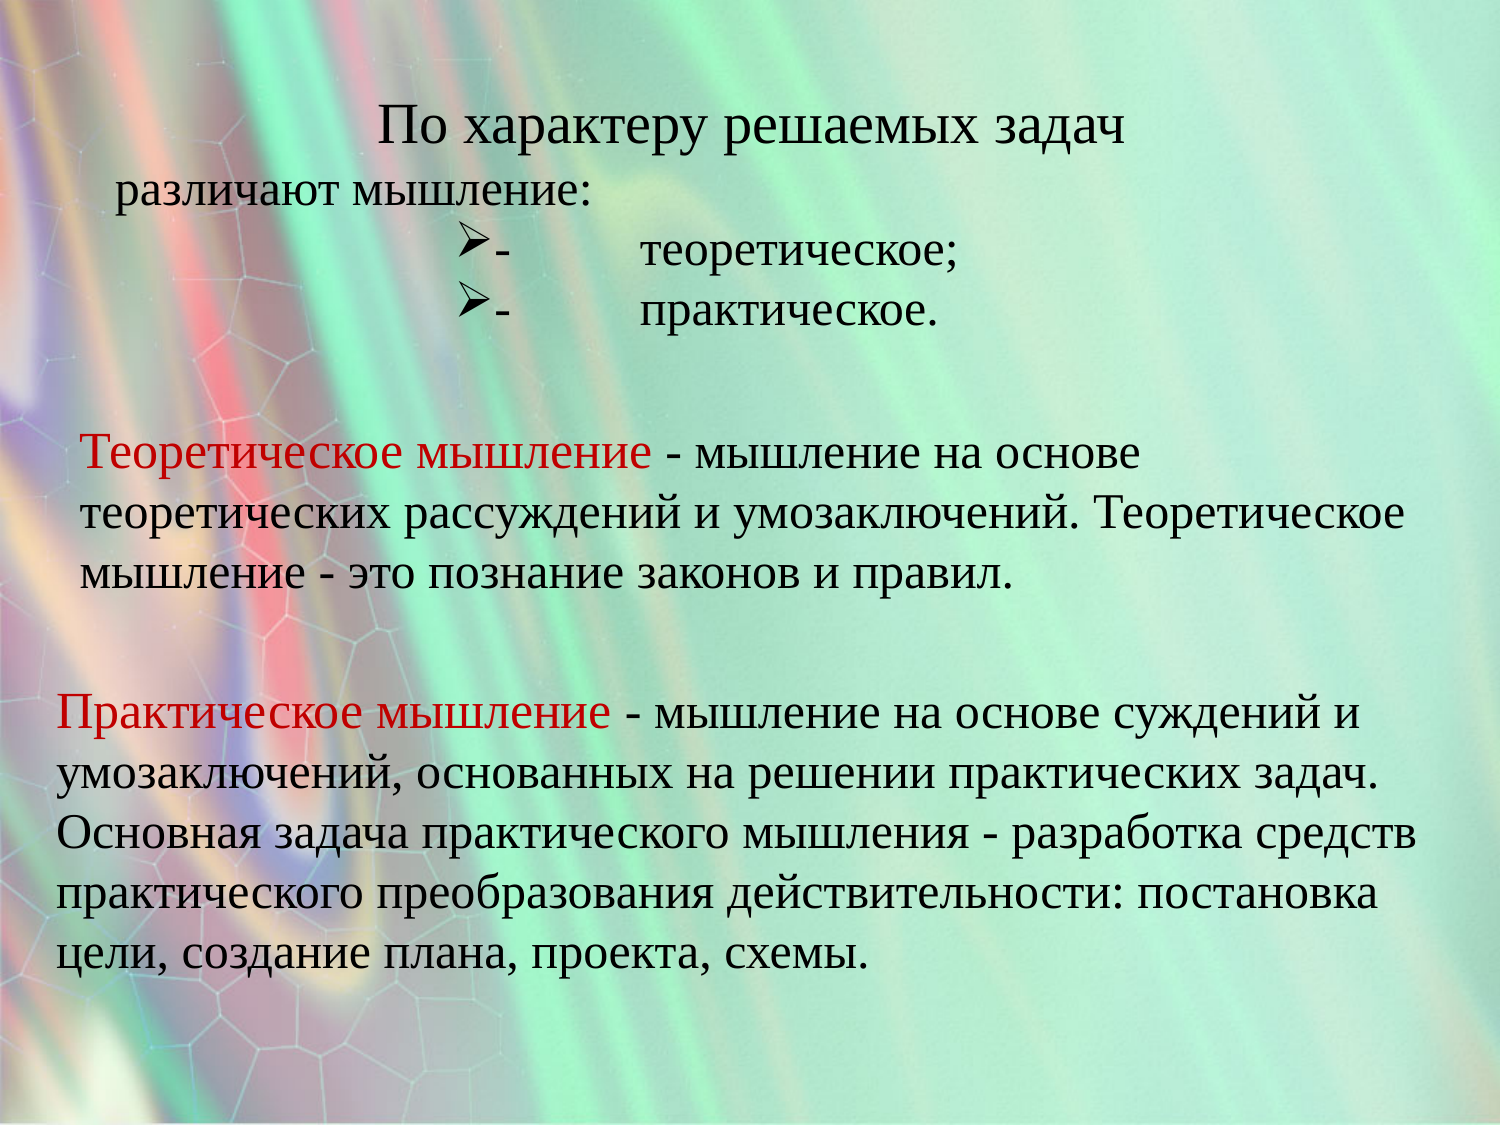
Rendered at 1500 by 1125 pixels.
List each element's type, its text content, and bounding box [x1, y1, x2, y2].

text_box Практическое мышление - мышление на основе суждений и умозаключений, основанных на решении практических задач. Основная задача практического мышления - разработка средств практического преобразования действительности: постановка цели, создание плана, проекта, схемы. [41, 668, 1459, 1046]
text_box Теоретическое мышление - мышление на основе теоретических рассуждений и умозаключений. Теоретическое мышление - это познание законов и правил. [64, 408, 1442, 607]
text_box По характеру решаемых задач различают мышление: - теоретическое; - практическое. [100, 78, 1418, 343]
picture [0, 0, 1500, 1125]
